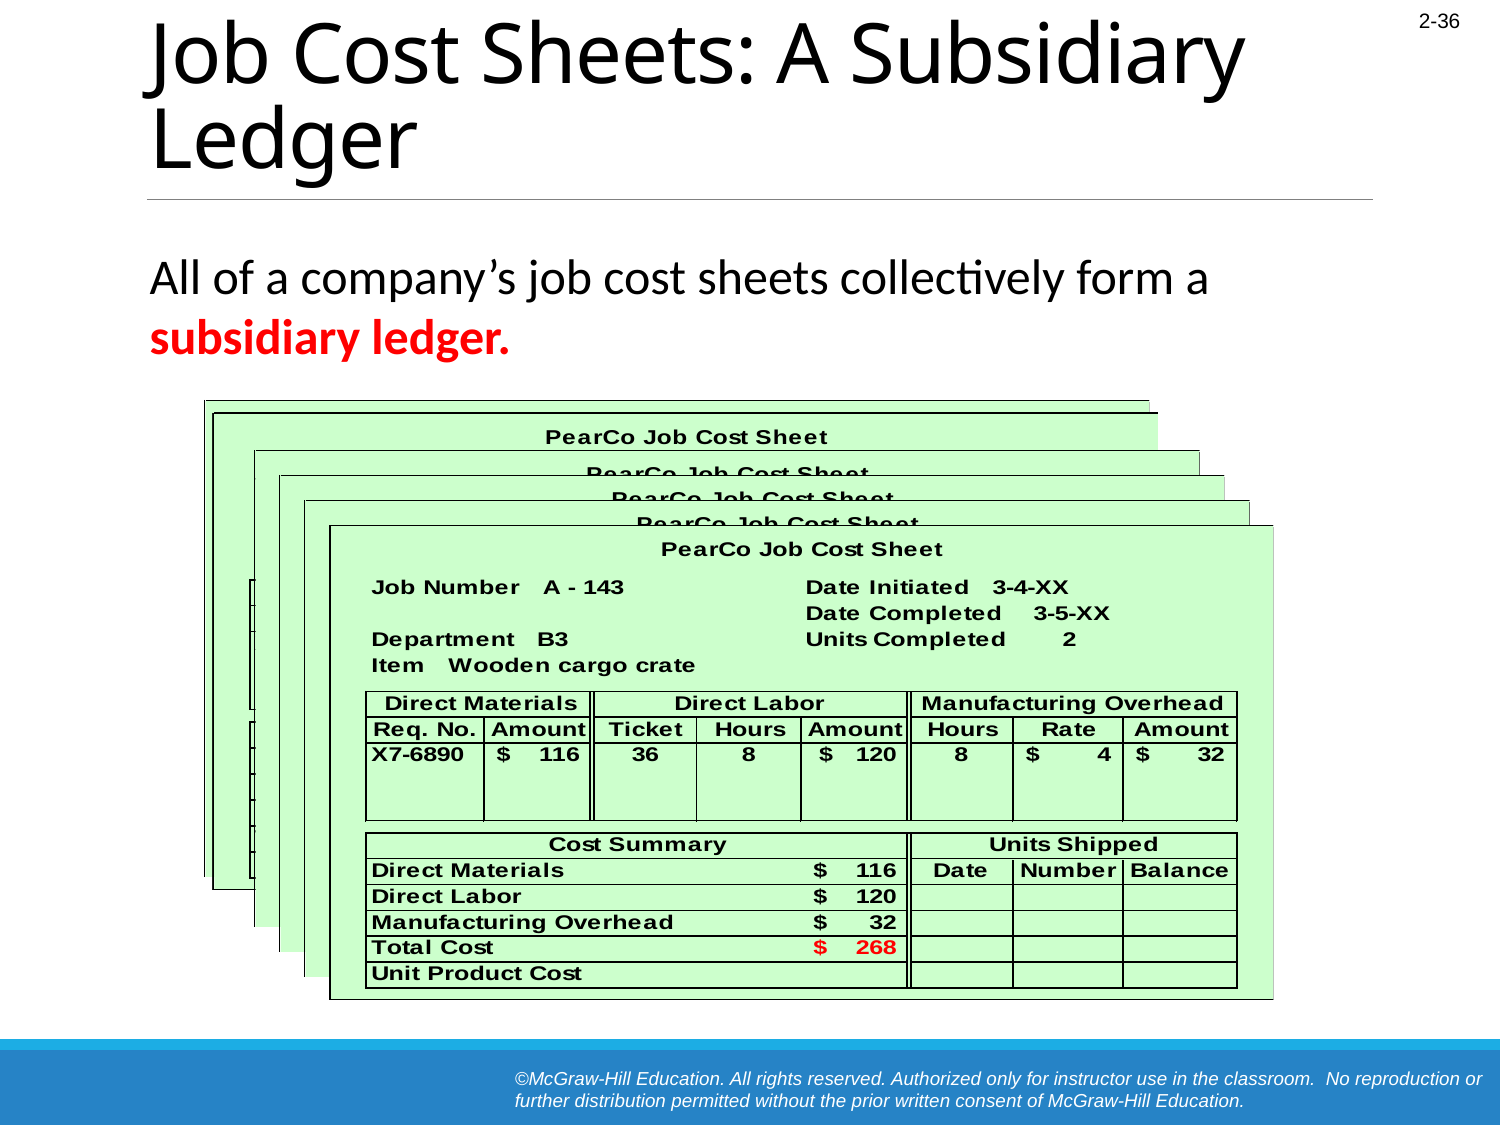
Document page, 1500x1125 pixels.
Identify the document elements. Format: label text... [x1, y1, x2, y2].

title Job Cost Sheets: A Subsidiary Ledger [134, 24, 1373, 194]
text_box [203, 399, 1276, 1002]
text_box All of a company’s job cost sheets collectively form a subsidiary ledger. [134, 237, 1275, 373]
